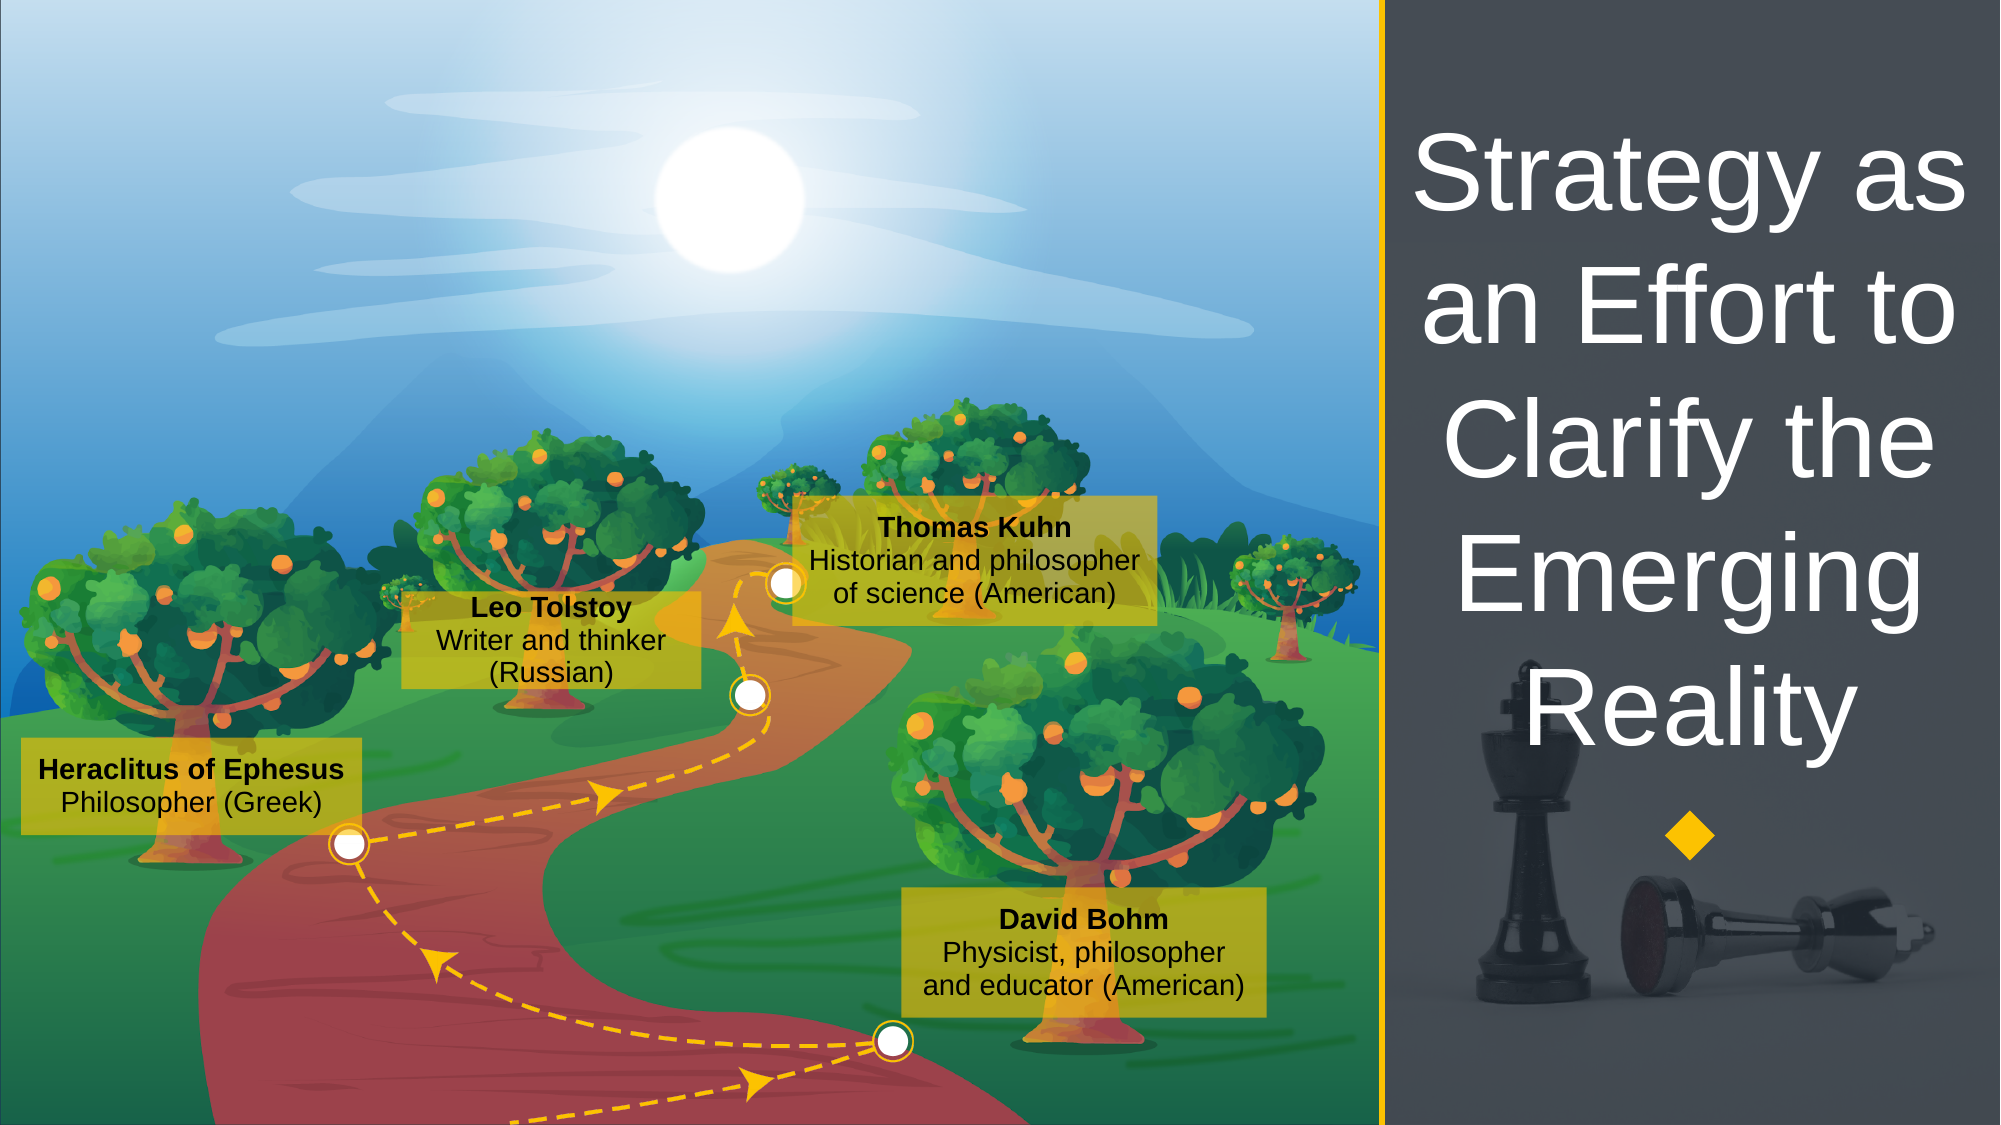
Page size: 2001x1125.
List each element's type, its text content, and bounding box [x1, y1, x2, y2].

text_box [1664, 810, 1715, 861]
picture [0, 0, 1379, 1125]
text_box Heraclitus of Ephesus Philosopher (Greek) [21, 737, 322, 836]
text_box David Bohm Physicist, philosopher and educator (American) [918, 887, 1267, 1018]
text_box Thomas Kuhn Historian and philosopher of science (American) [792, 495, 1158, 626]
title Strategy as an Effort to Clarify the Emerging Reality [1381, 90, 1999, 339]
